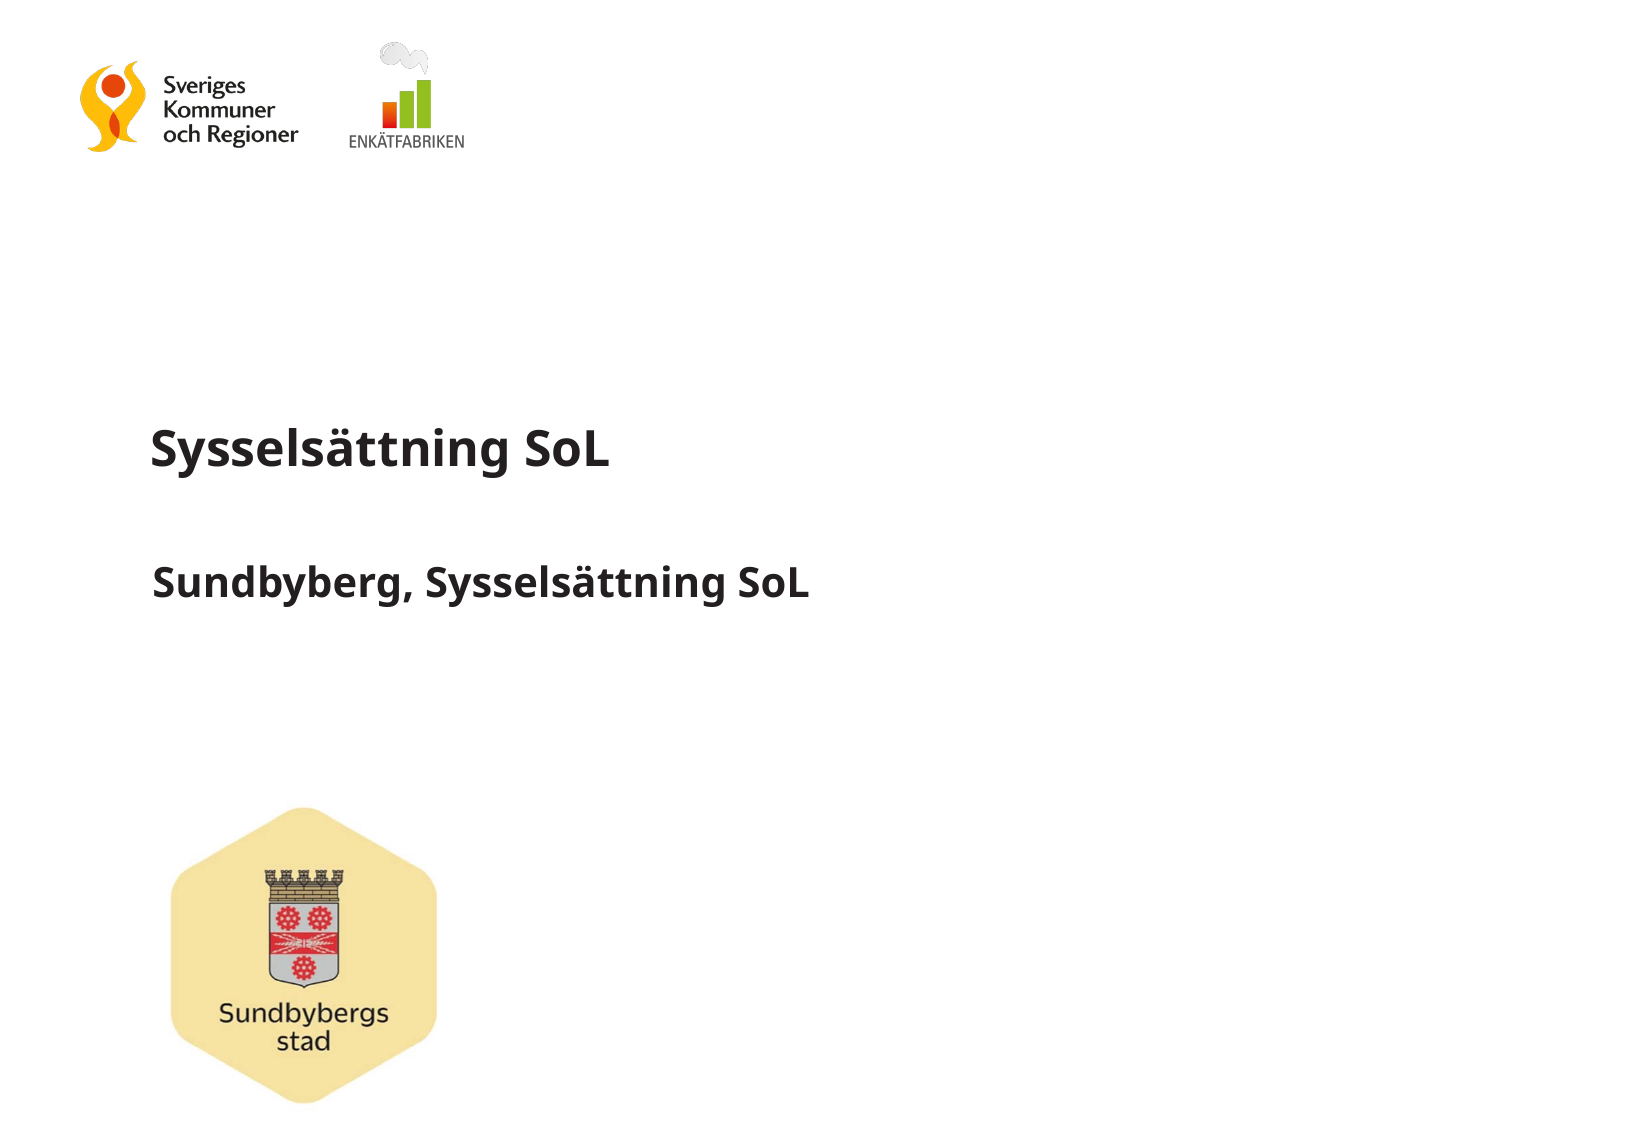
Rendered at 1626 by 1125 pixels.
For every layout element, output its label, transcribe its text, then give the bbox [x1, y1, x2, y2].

text_box Sundbyberg, Sysselsättning SoL [137, 548, 1380, 787]
picture [135, 788, 472, 1125]
picture [342, 38, 470, 153]
text_box Sysselsättning SoL [135, 408, 1489, 506]
picture [80, 61, 299, 152]
